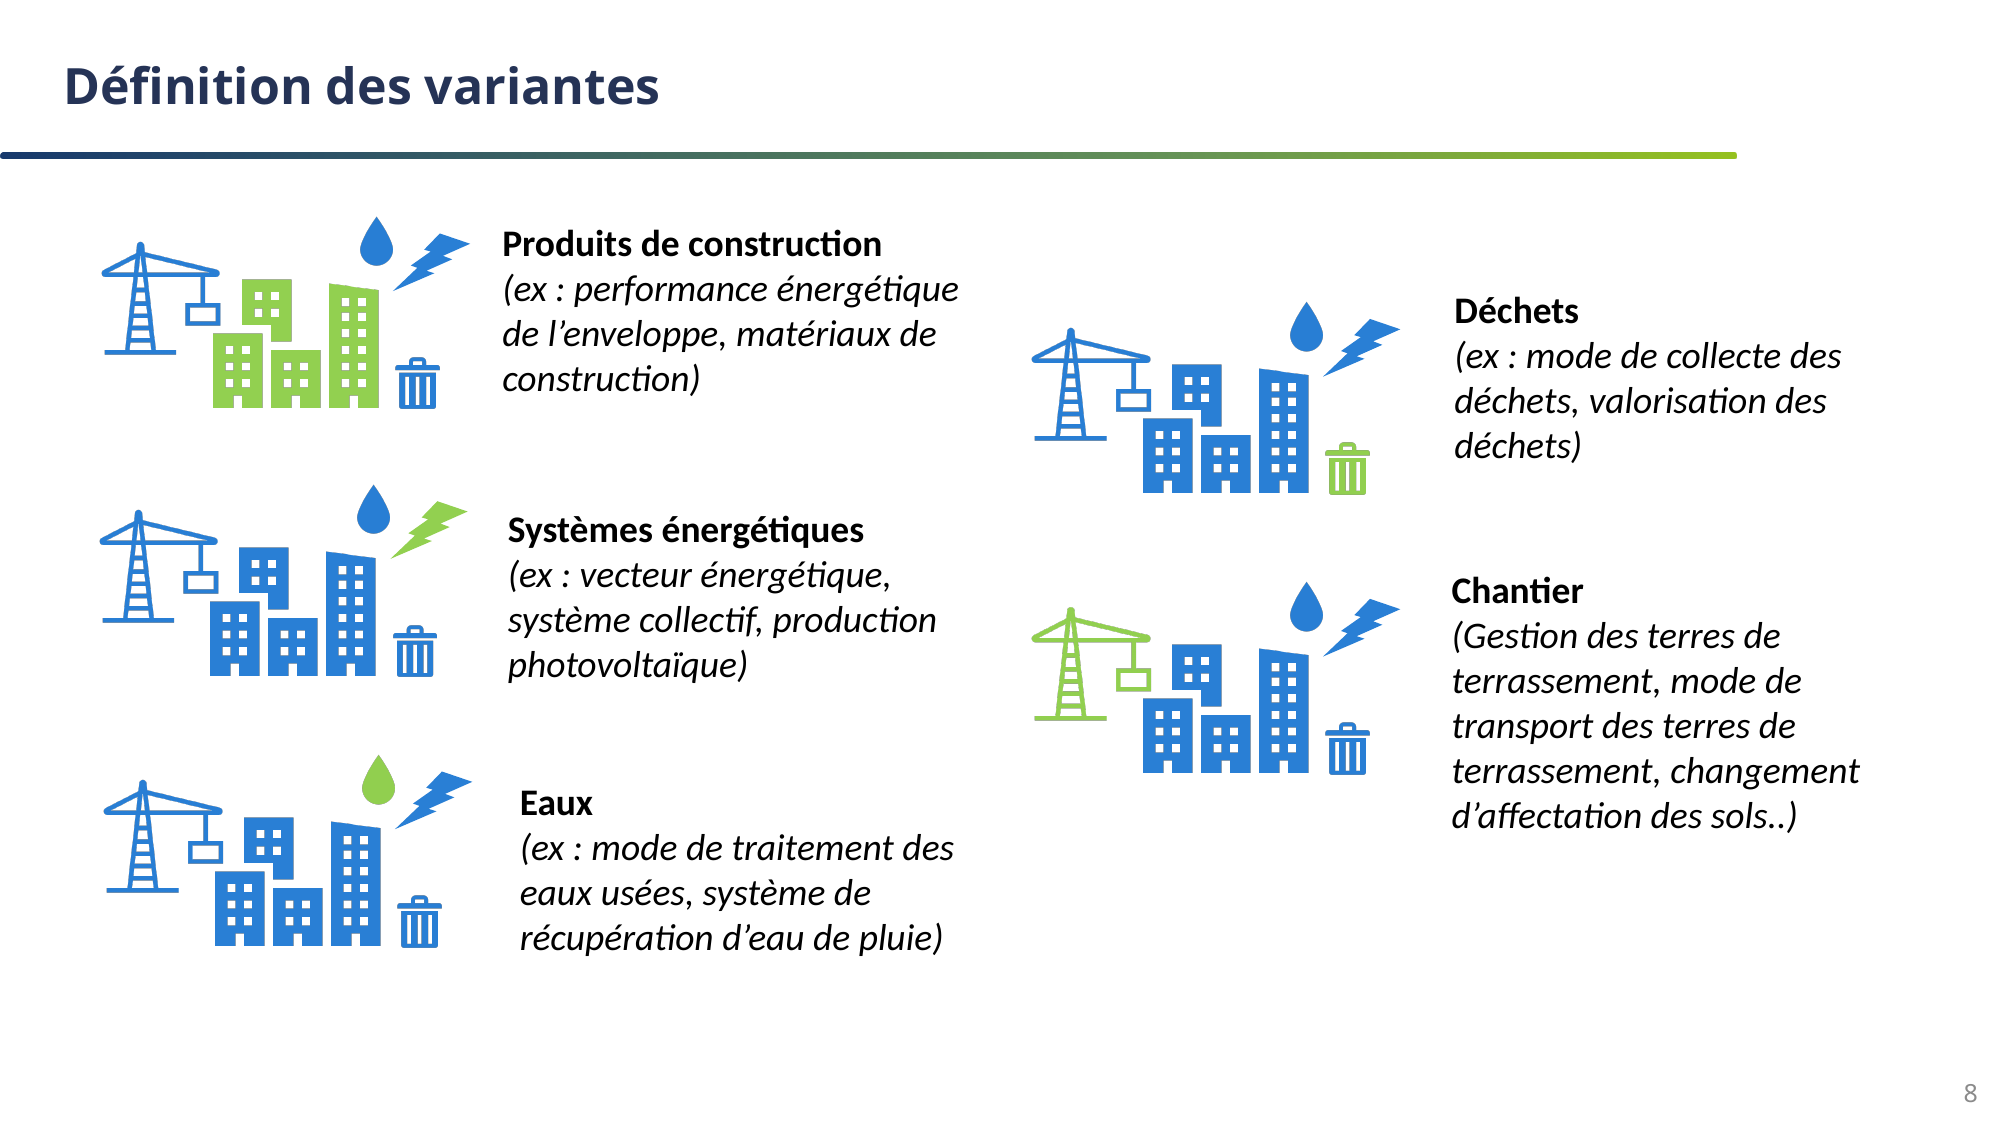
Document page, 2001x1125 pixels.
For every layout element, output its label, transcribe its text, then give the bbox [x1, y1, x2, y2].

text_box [85, 478, 468, 711]
slide_number 8 [1926, 1064, 1993, 1125]
text_box Eaux (ex : mode de traitement des eaux usées, système de récupération d’eau de pluie) [504, 770, 996, 966]
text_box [1017, 295, 1401, 528]
text_box Déchets (ex : mode de collecte des déchets, valorisation des déchets) [1439, 278, 1895, 473]
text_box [1017, 575, 1401, 808]
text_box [87, 210, 471, 443]
text_box Chantier (Gestion des terres de terrassement, mode de transport des terres de terrassement, changement d’affectation des sols..) [1436, 558, 1893, 844]
text_box Produits de construction (ex : performance énergétique de l’enveloppe, matériaux de construction) [487, 211, 995, 406]
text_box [89, 748, 473, 981]
title Définition des variantes [48, 49, 1927, 120]
picture [0, 152, 1737, 159]
text_box Systèmes énergétiques (ex : vecteur énergétique, système collectif, production photovoltaïque) [493, 497, 1000, 693]
